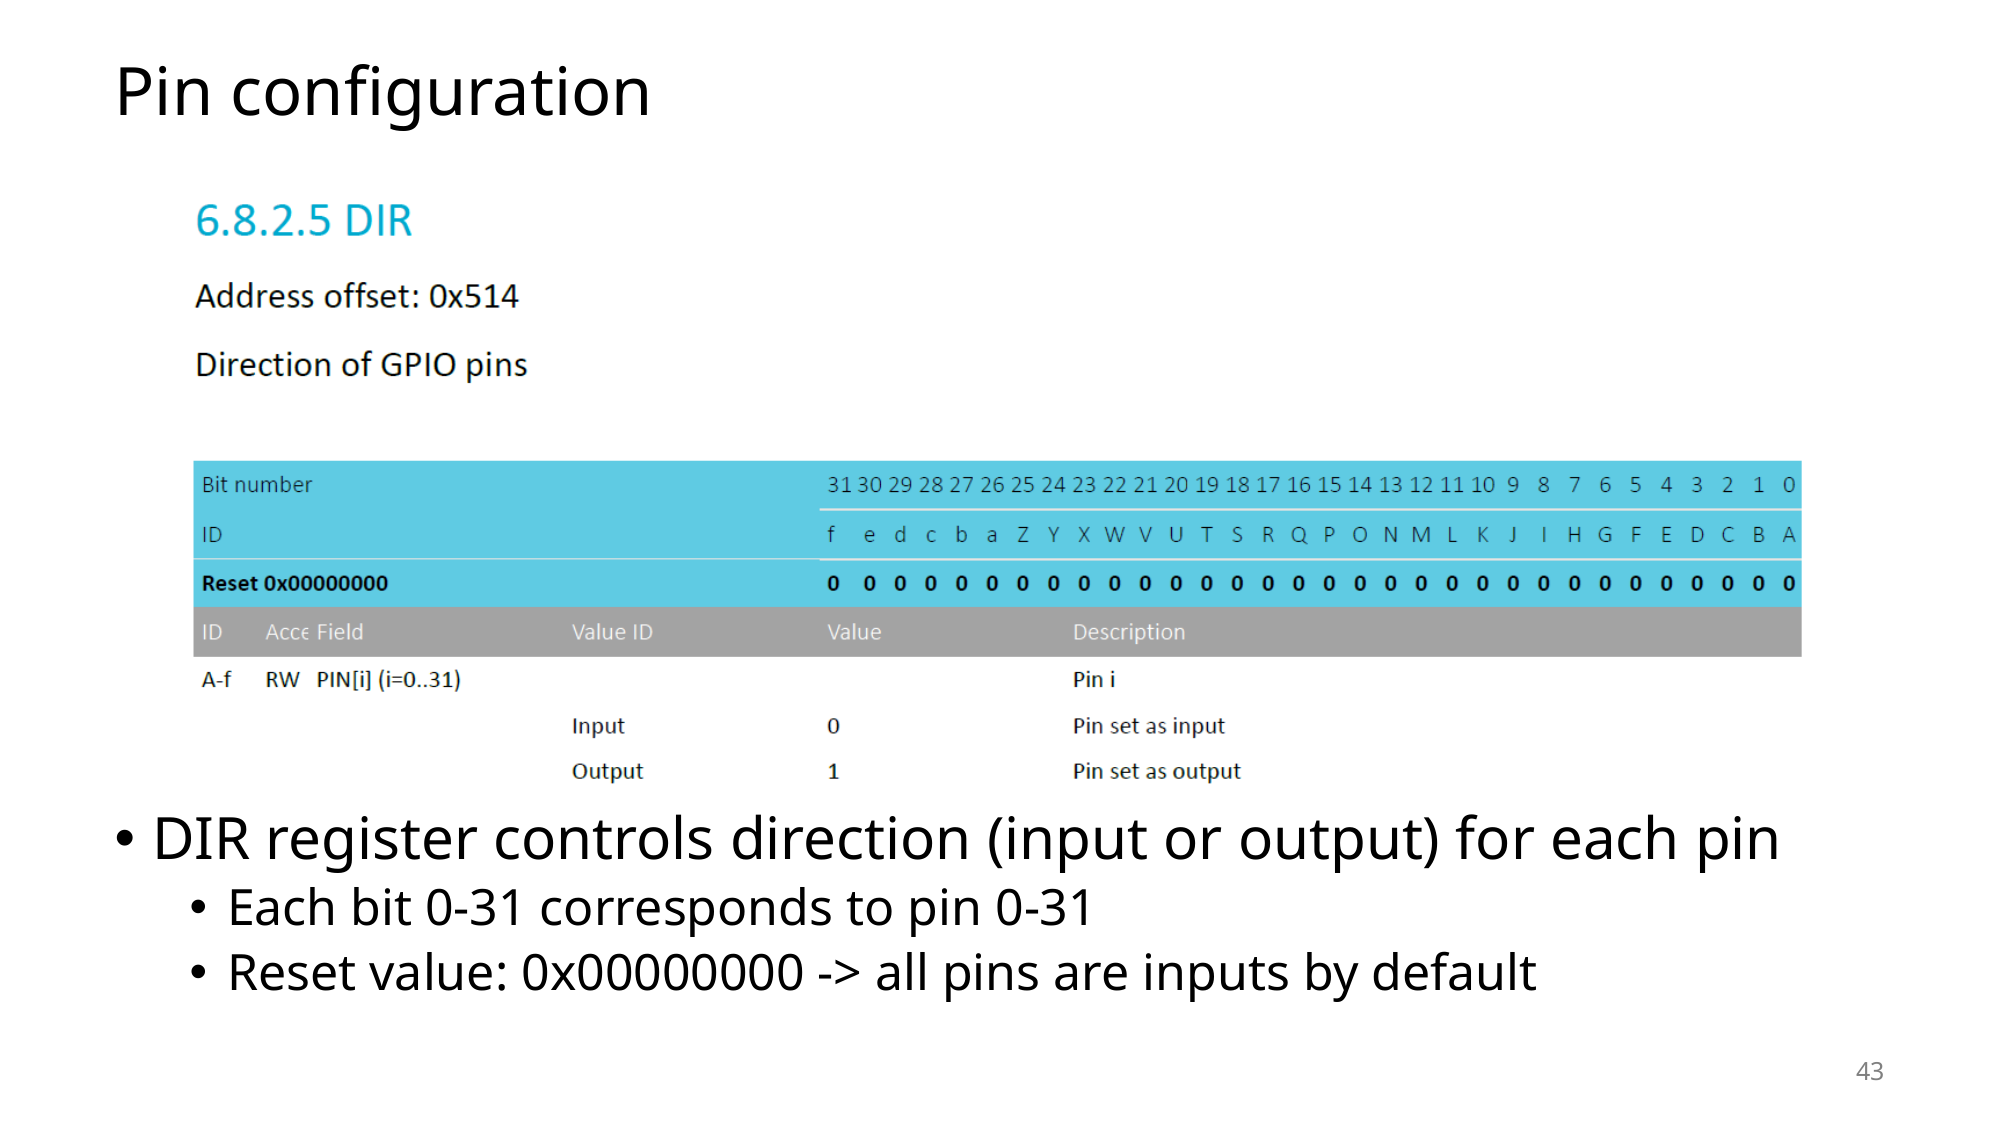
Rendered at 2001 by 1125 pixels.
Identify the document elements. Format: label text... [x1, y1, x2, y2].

title Pin configuration [99, 37, 1900, 150]
list DIR register controls direction (input or output) for each pin Each bit 0-31 corresponds to pin 0-31 Reset value: 0x00000000 -> all pins are inputs by default [99, 801, 1900, 1013]
picture [181, 187, 1818, 802]
slide_number 43 [1749, 1042, 1900, 1103]
